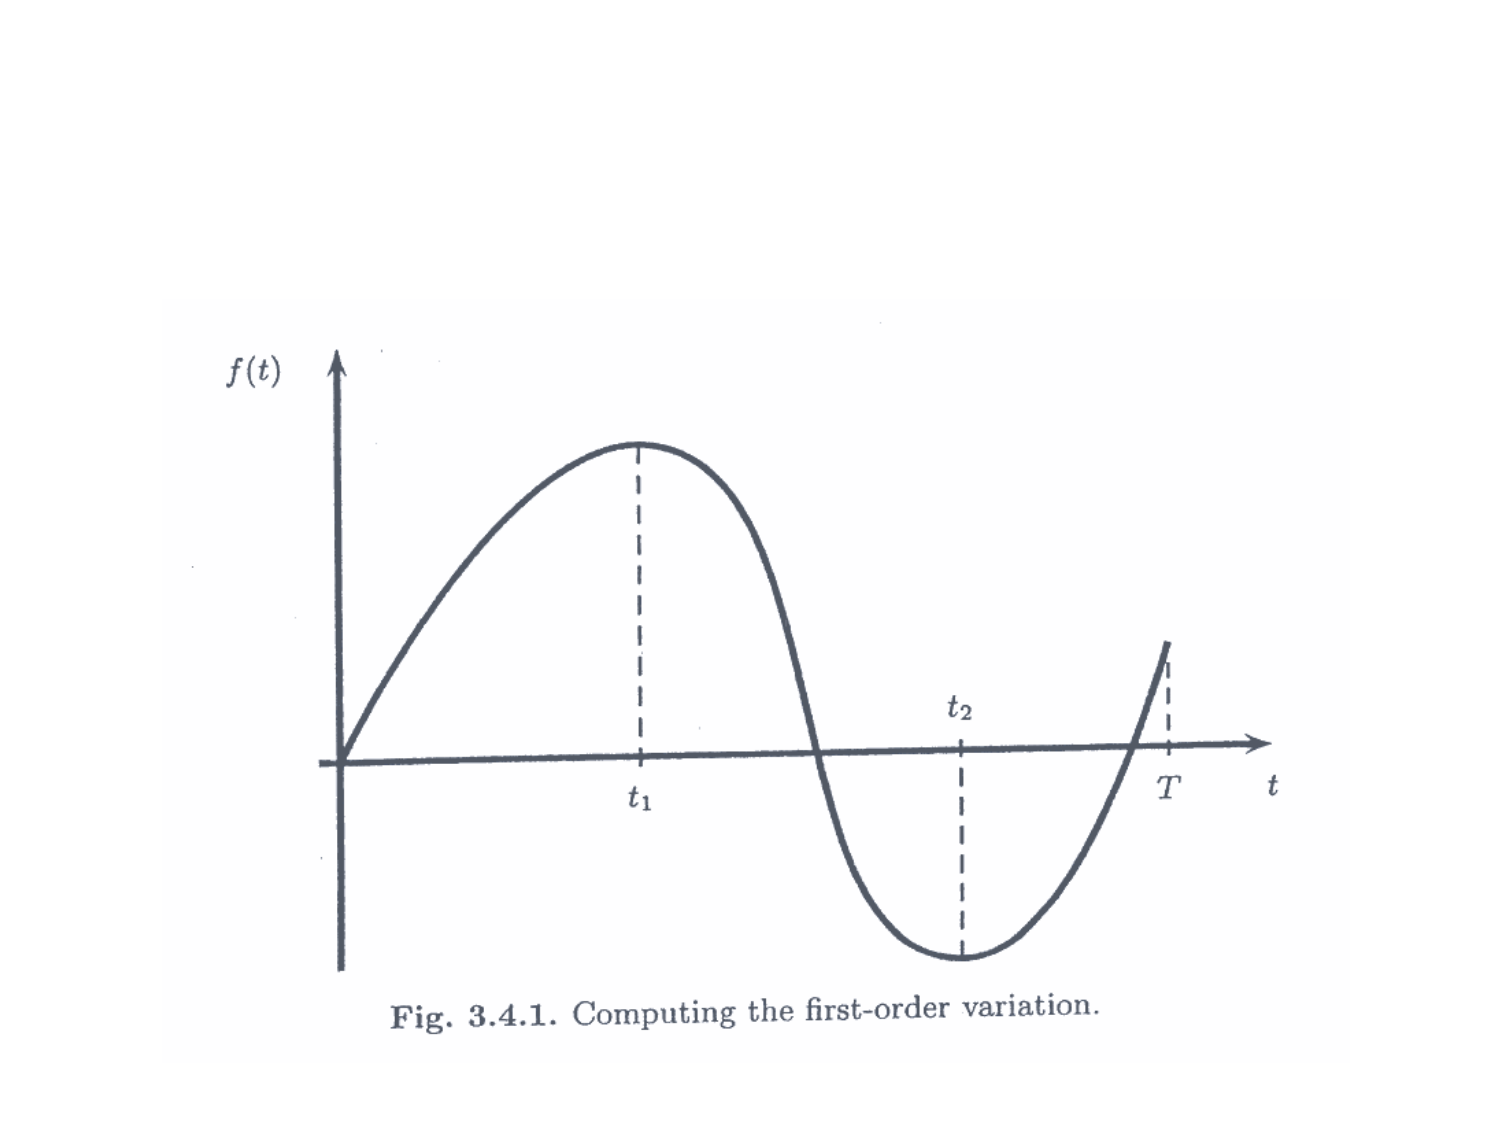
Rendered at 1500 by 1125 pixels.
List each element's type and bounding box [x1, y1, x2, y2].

list [162, 299, 1350, 1063]
